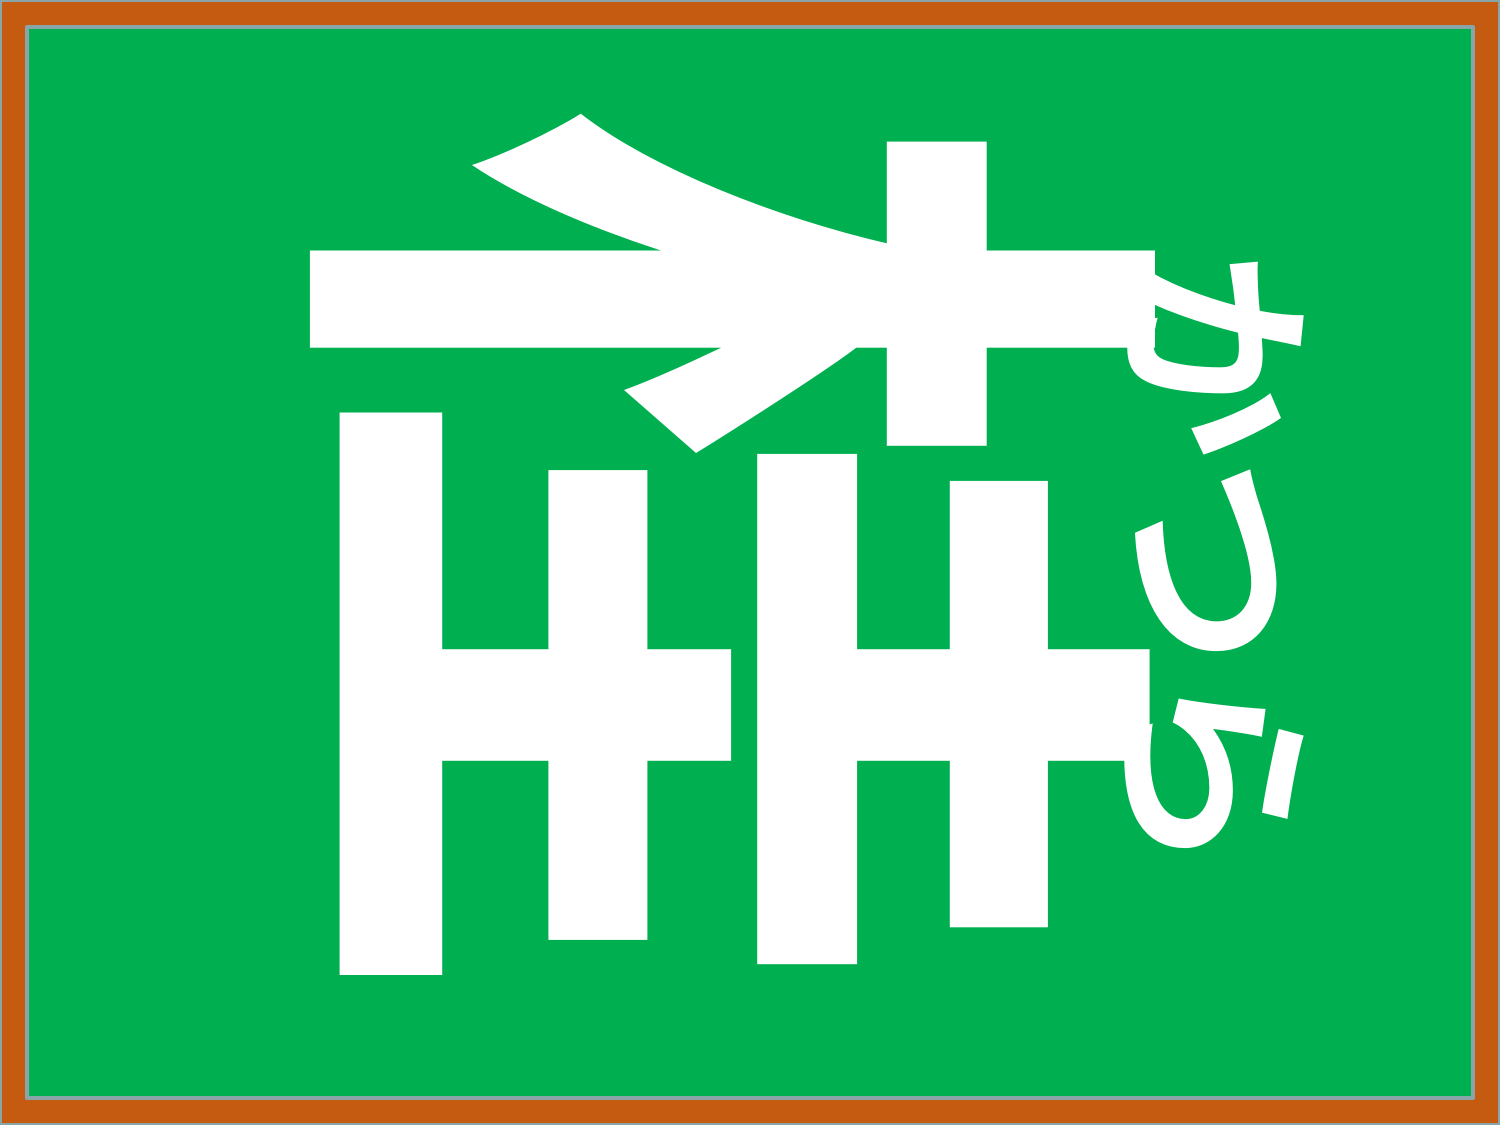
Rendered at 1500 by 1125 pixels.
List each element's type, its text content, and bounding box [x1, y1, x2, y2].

text_box 桂 [419, 82, 1081, 1024]
text_box かつら [1069, 245, 1353, 880]
